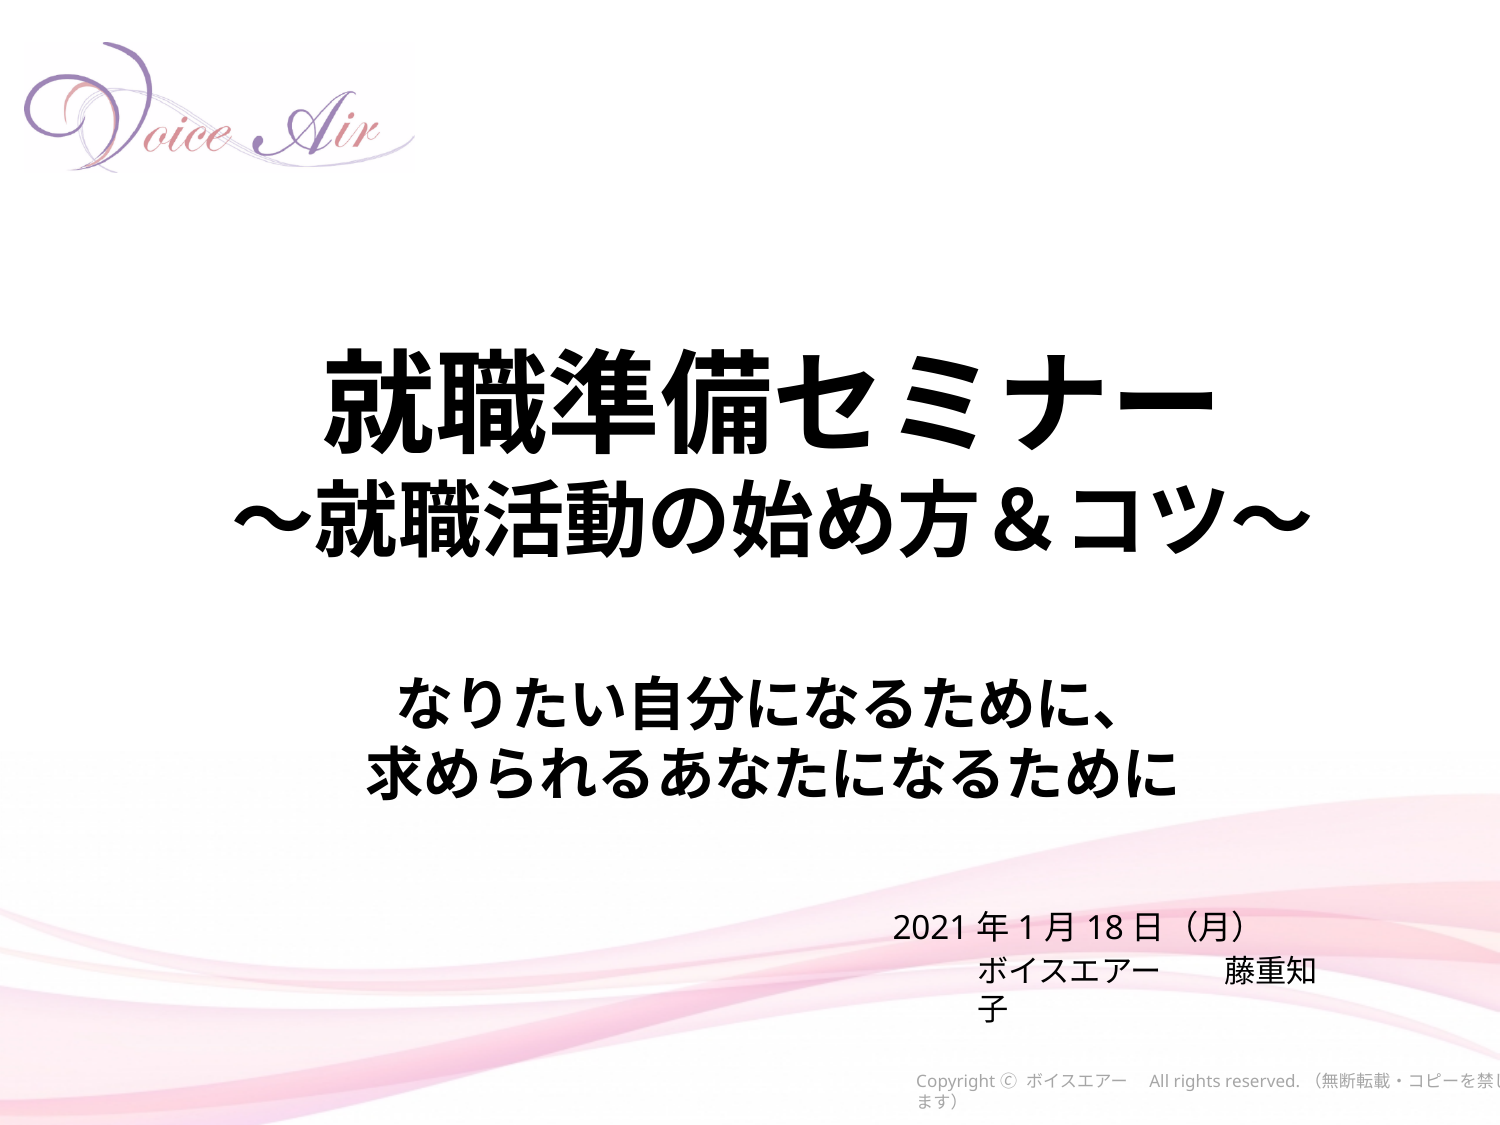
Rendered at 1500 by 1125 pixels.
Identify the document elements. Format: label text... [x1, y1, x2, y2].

text_box 就職準備セミナー ～就職活動の始め方＆コツ～ なりたい自分になるために、 求められるあなたになるために [64, 324, 1481, 750]
picture [24, 42, 416, 174]
picture [0, 751, 1500, 1125]
